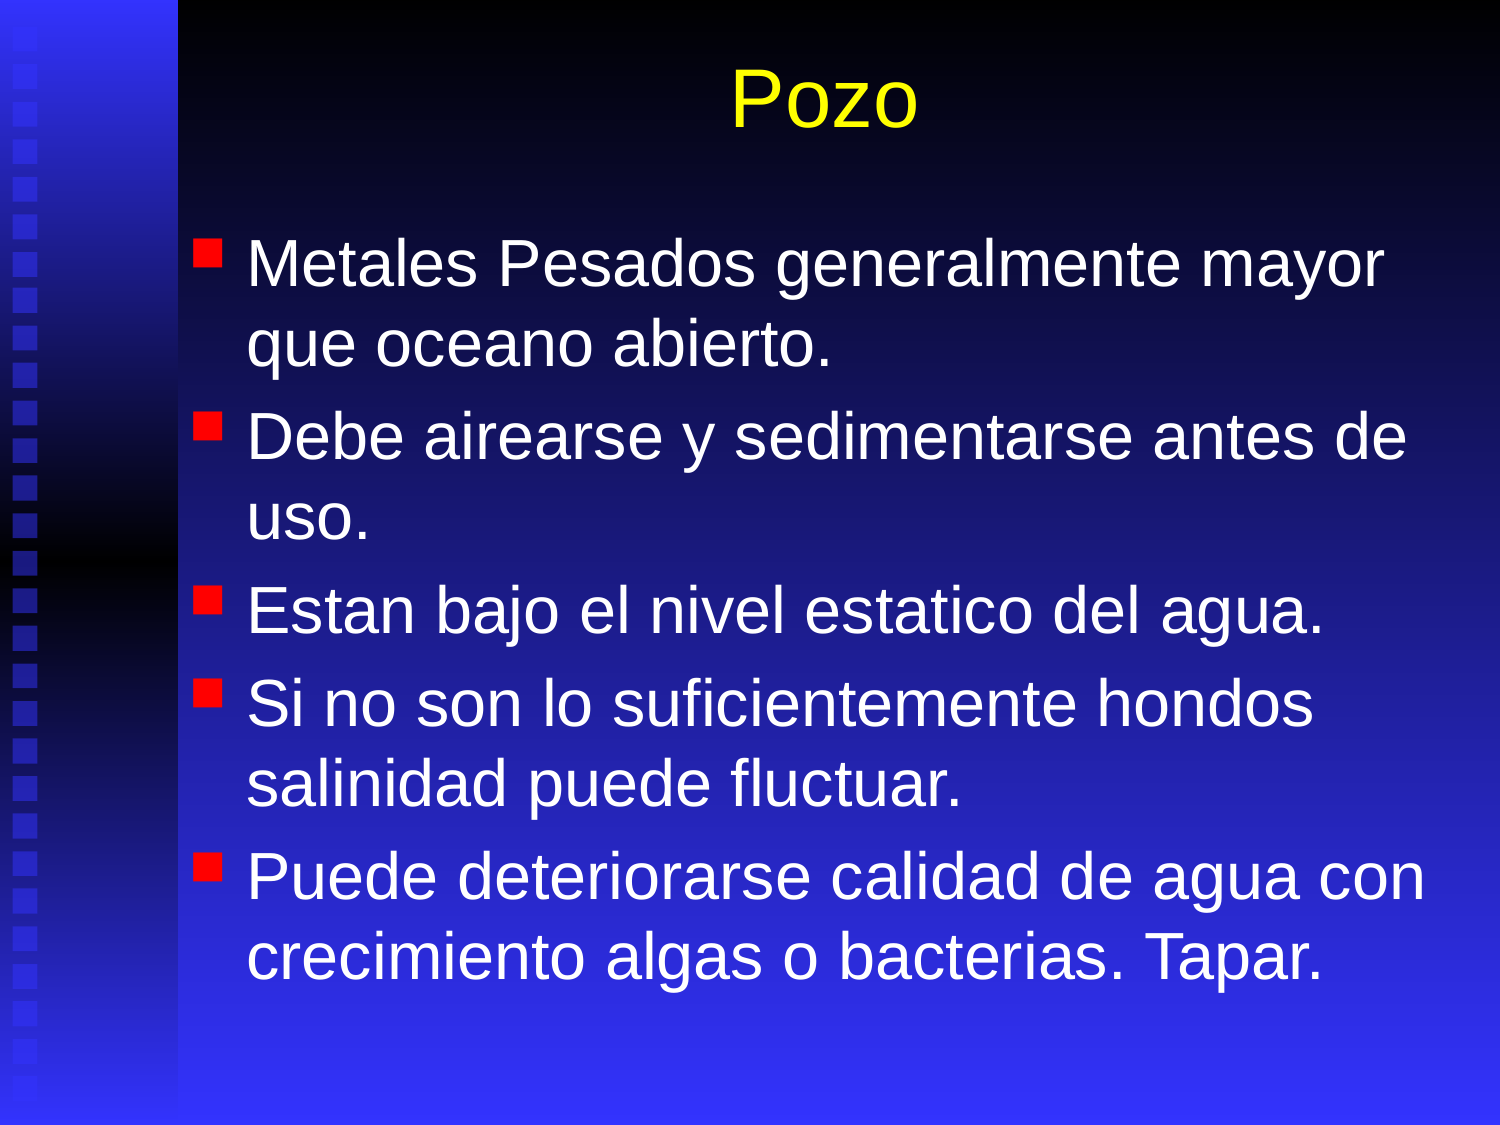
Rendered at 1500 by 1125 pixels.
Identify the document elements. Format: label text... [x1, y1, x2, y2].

title Pozo [187, 0, 1463, 188]
list Metales Pesados generalmente mayor que oceano abierto. Debe airearse y sedimentarse antes de uso. Estan bajo el nivel estatico del agua. Si no son lo suficientemente hondos salinidad puede fluctuar. Puede deteriorarse calidad de agua con crecimiento algas o bacterias. Tapar. [174, 212, 1468, 1038]
